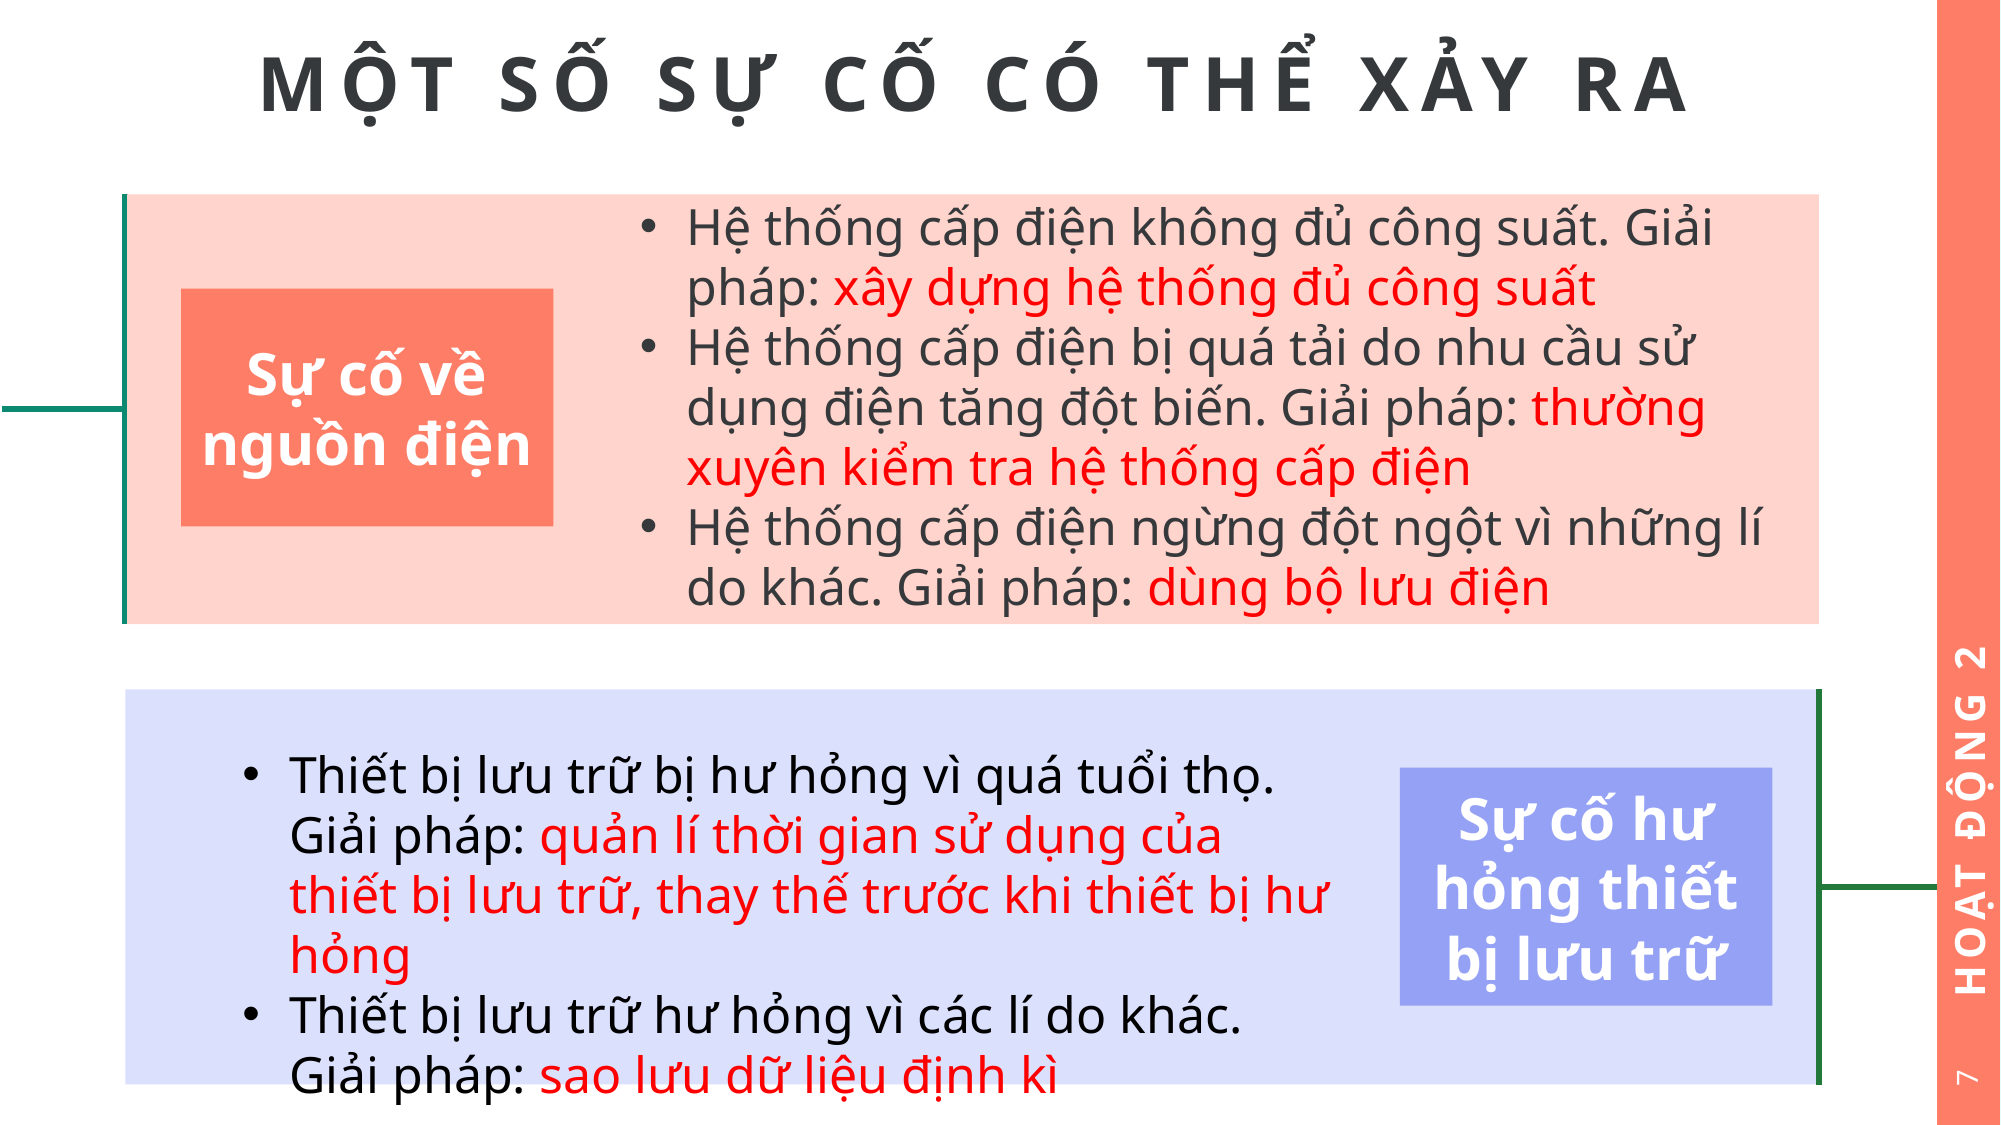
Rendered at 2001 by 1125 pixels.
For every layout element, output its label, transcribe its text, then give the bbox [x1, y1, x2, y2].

text_box [126, 193, 1820, 625]
text_box Hệ thống cấp điện không đủ công suất. Giải pháp: xây dựng hệ thống đủ công suất Hệ thống cấp điện bị quá tải do nhu cầu sử dụng điện tăng đột biến. Giải pháp: thường xuyên kiểm tra hệ thống cấp điện Hệ thống cấp điện ngừng đột ngột vì những lí do khác. Giải pháp: dùng bộ lưu điện [624, 187, 1798, 623]
text_box Sự cố về nguồn điện [180, 288, 554, 527]
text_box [1818, 689, 1937, 1085]
title Một số sự cố có thể xảy ra [142, 33, 1804, 141]
slide_number 7 [1937, 1032, 2000, 1125]
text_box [1, 194, 126, 625]
footer Hoạt động 2 [1937, 0, 2000, 1032]
text_box Sự cố hư hỏng thiết bị lưu trữ [1399, 767, 1773, 1007]
text_box Thiết bị lưu trữ bị hư hỏng vì quá tuổi thọ. Giải pháp: quản lí thời gian sử dụng của thiết bị lưu trữ, thay thế trước khi thiết bị hư hỏng Thiết bị lưu trữ hư hỏng vì các lí do khác. Giải pháp: sao lưu dữ liệu định kì [227, 735, 1350, 1111]
text_box [124, 688, 1820, 1085]
text_box [0, 190, 1999, 1029]
